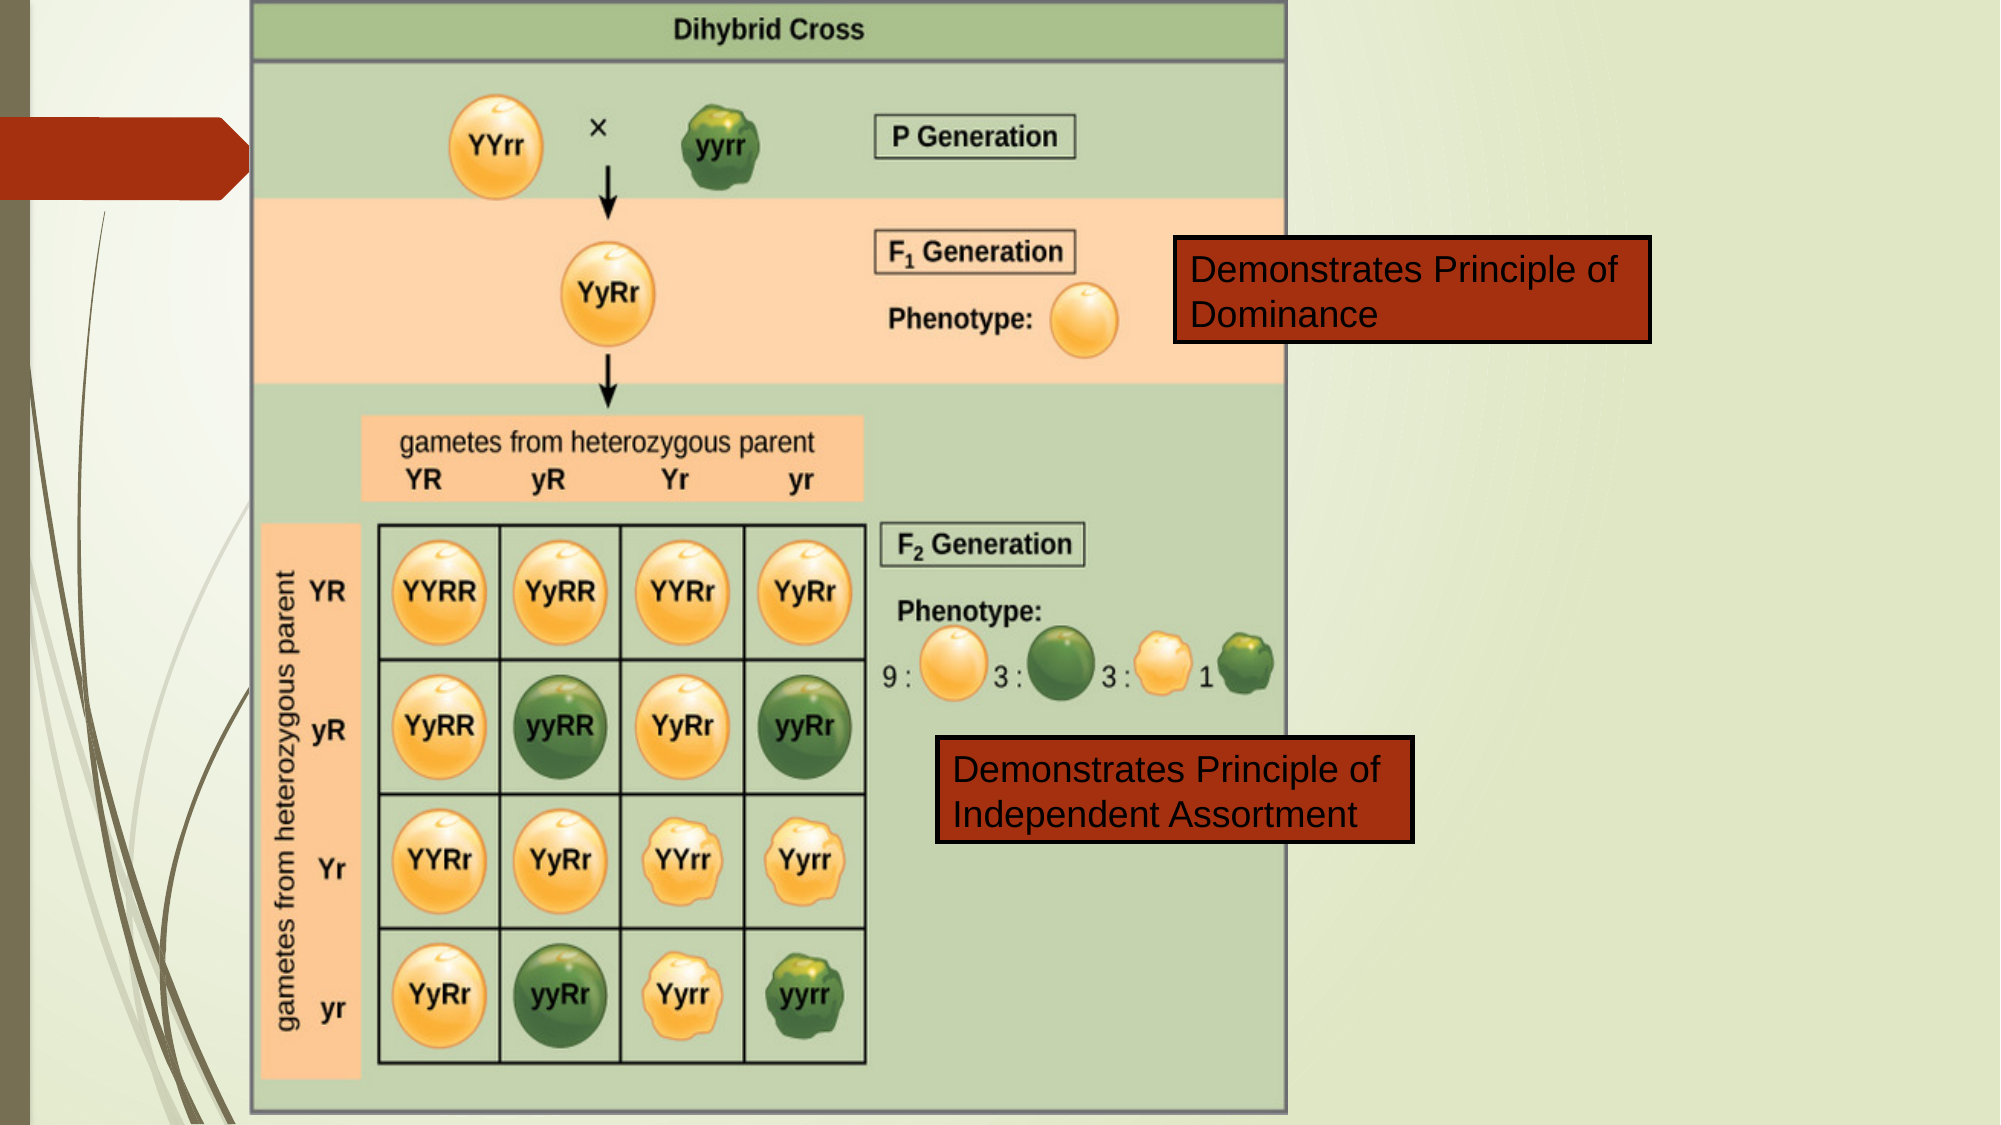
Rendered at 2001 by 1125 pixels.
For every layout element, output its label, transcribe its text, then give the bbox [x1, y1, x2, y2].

text_box Demonstrates Principle of Independent Assortment [1292, 737, 1413, 843]
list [249, 0, 1288, 1116]
text_box Demonstrates Principle of Dominance [1292, 237, 1650, 343]
